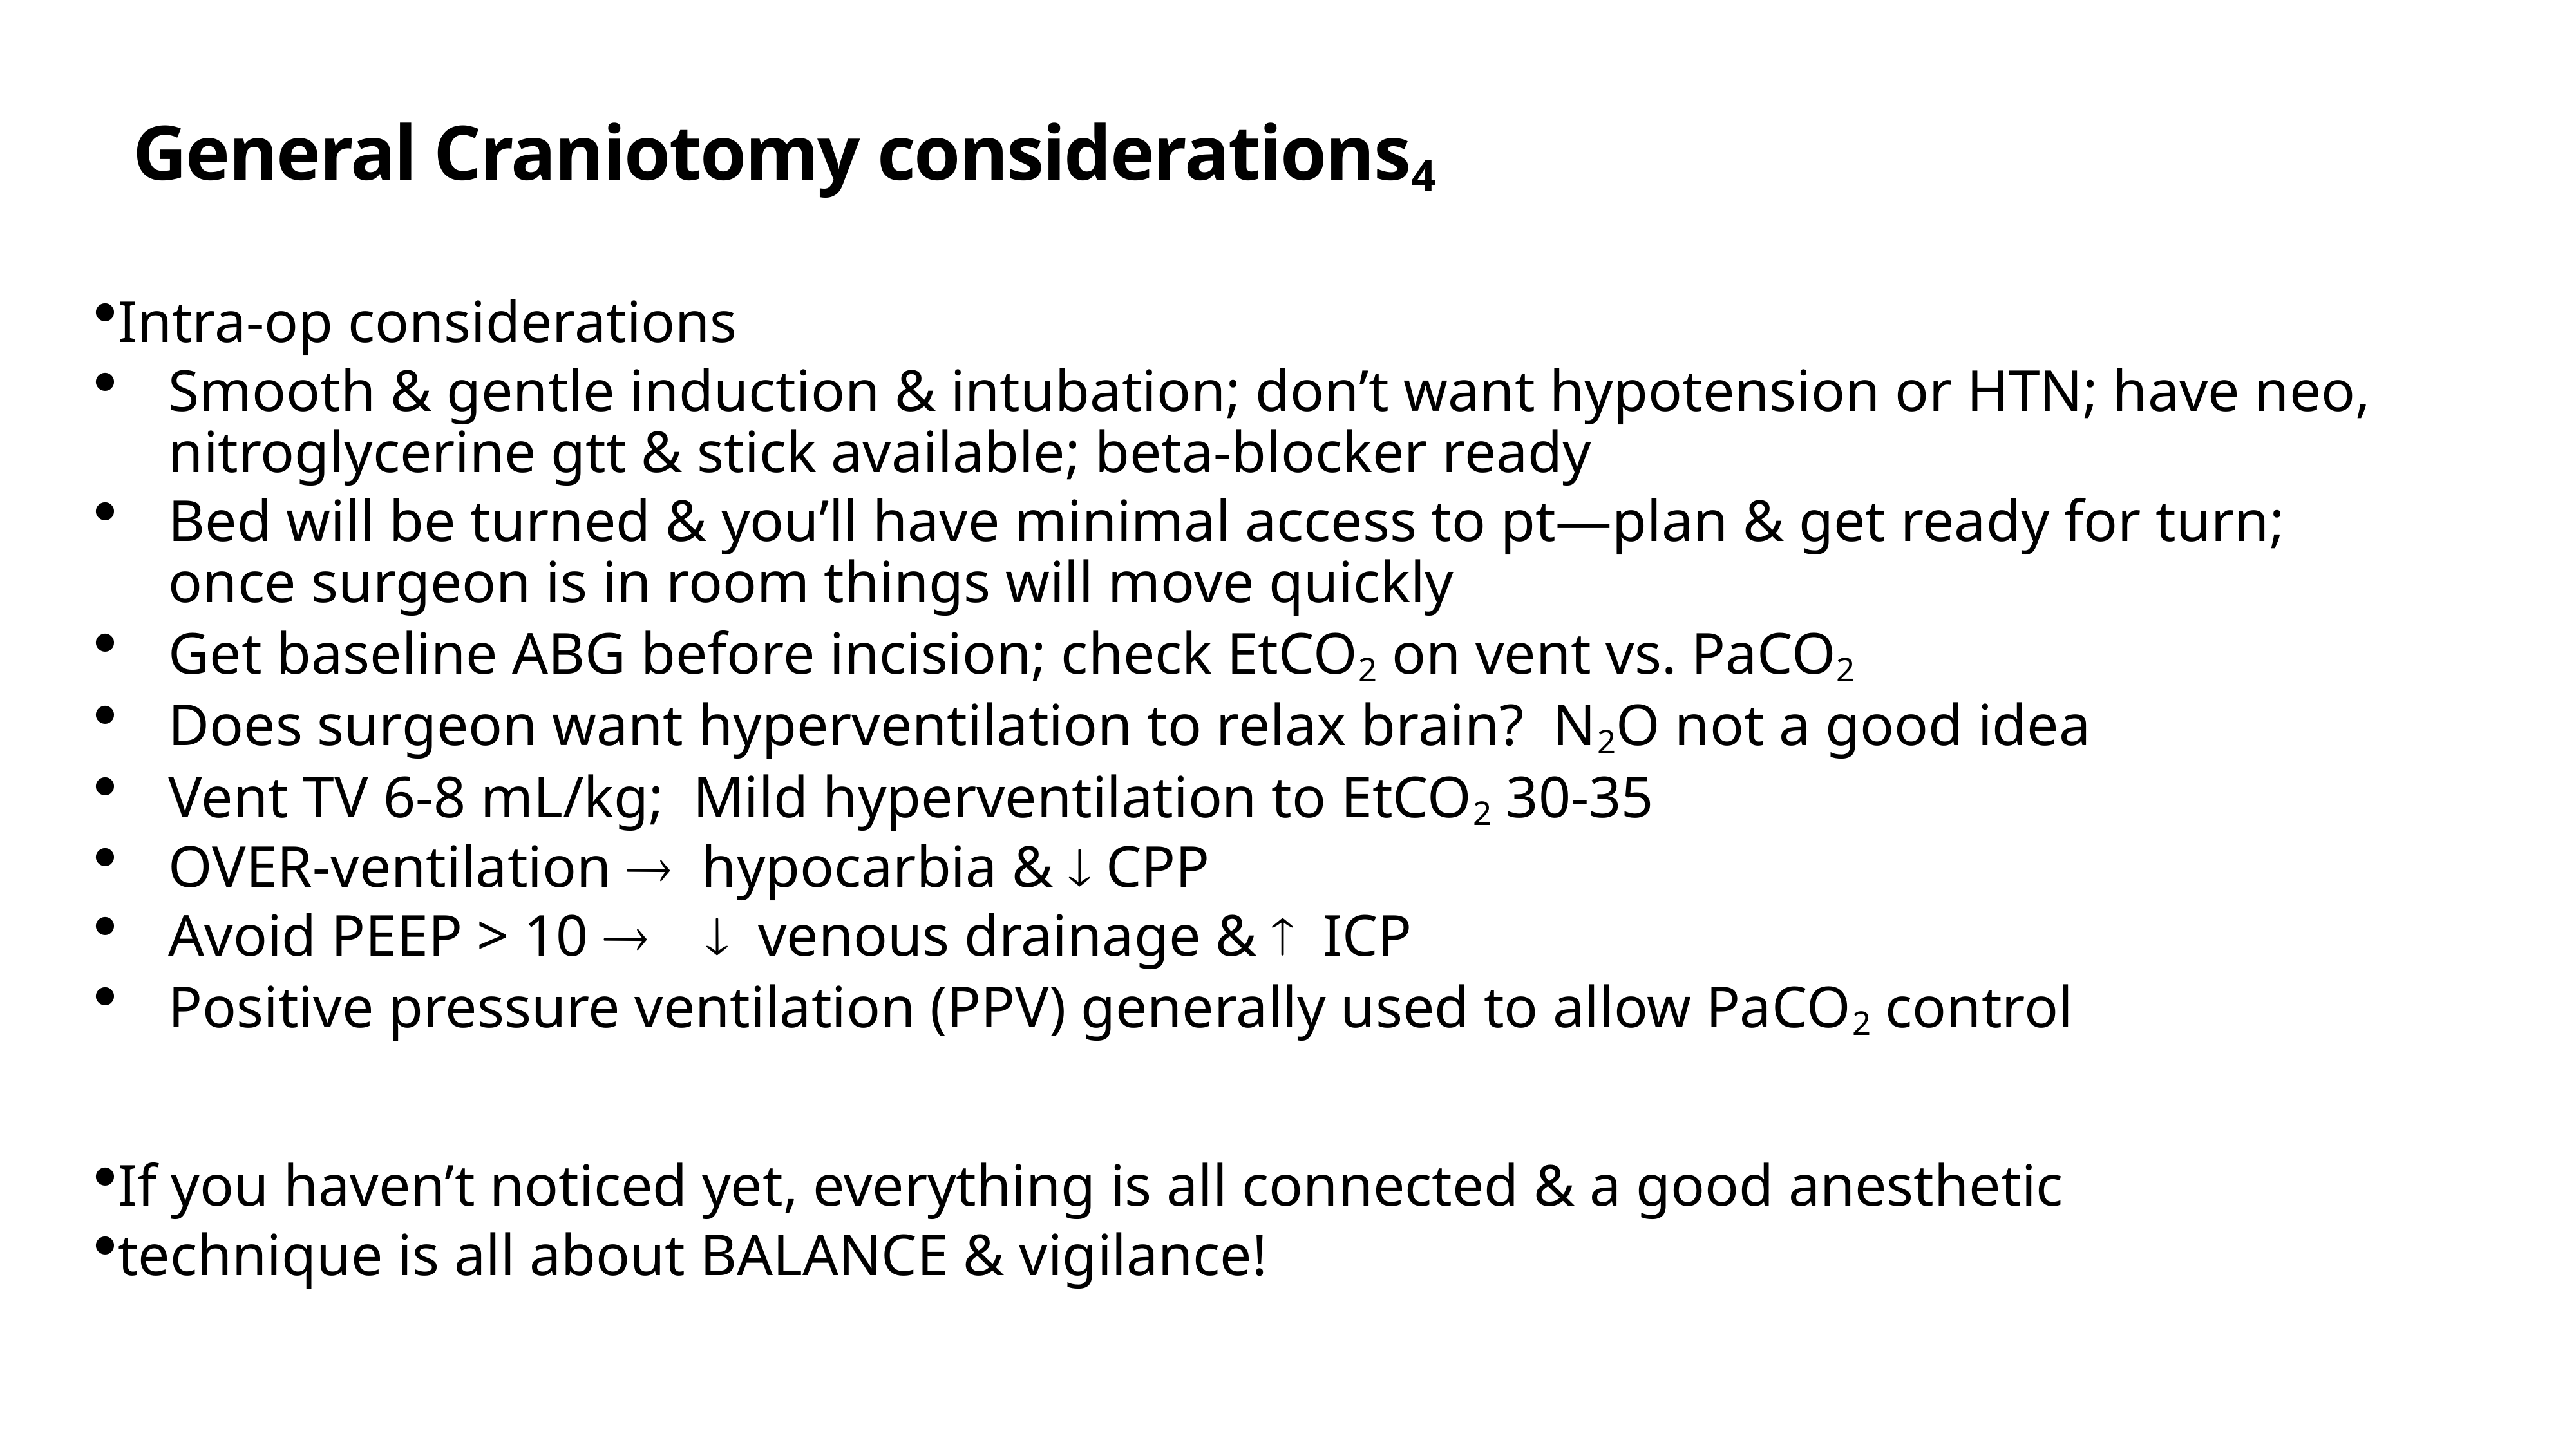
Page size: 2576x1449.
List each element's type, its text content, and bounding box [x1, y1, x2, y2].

list Intra-op considerations Smooth & gentle induction & intubation; don’t want hypotension or HTN; have neo, nitroglycerine gtt & stick available; beta-blocker ready Bed will be turned & you’ll have minimal access to pt—plan & get ready for turn; once surgeon is in room things will move quickly Get baseline ABG before incision; check EtCO2 on vent vs. PaCO2 Does surgeon want hyperventilation to relax brain? N2O not a good idea Vent TV 6-8 mL/kg; Mild hyperventilation to EtCO2 30-35 OVER-ventilation ® hypocarbia & ¯ CPP Avoid PEEP > 10 ® ¯ venous drainage & ­ ICP Positive pressure ventilation (PPV) generally used to allow PaCO2 control If you haven’t noticed yet, everything is all connected & a good anesthetic technique is all about BALANCE & vigilance! [88, 288, 2410, 1319]
title General Craniotomy considerations4 [127, 113, 2449, 266]
